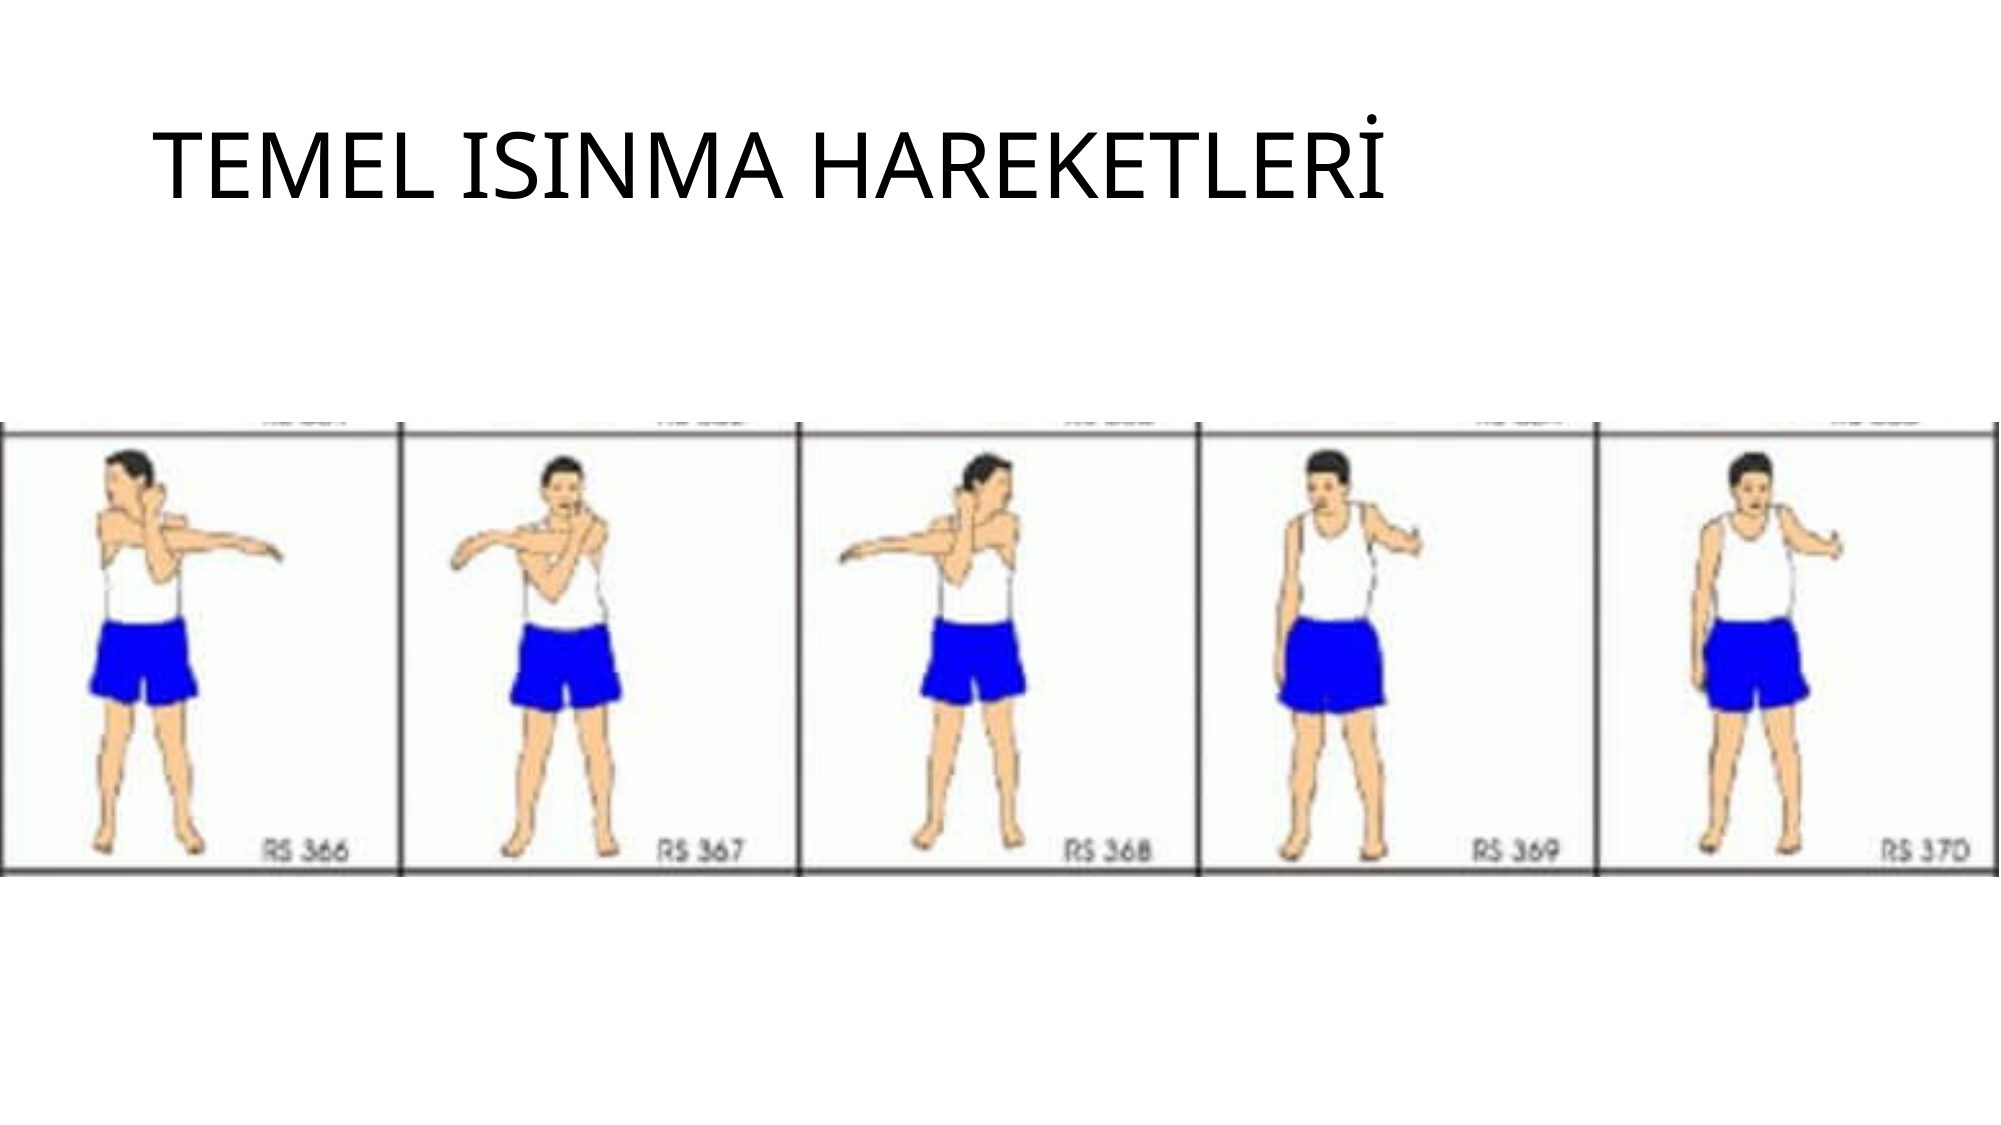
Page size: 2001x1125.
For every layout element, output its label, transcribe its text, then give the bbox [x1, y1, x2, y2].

title TEMEL ISINMA HAREKETLERİ [137, 59, 1863, 278]
picture [0, 422, 2000, 877]
